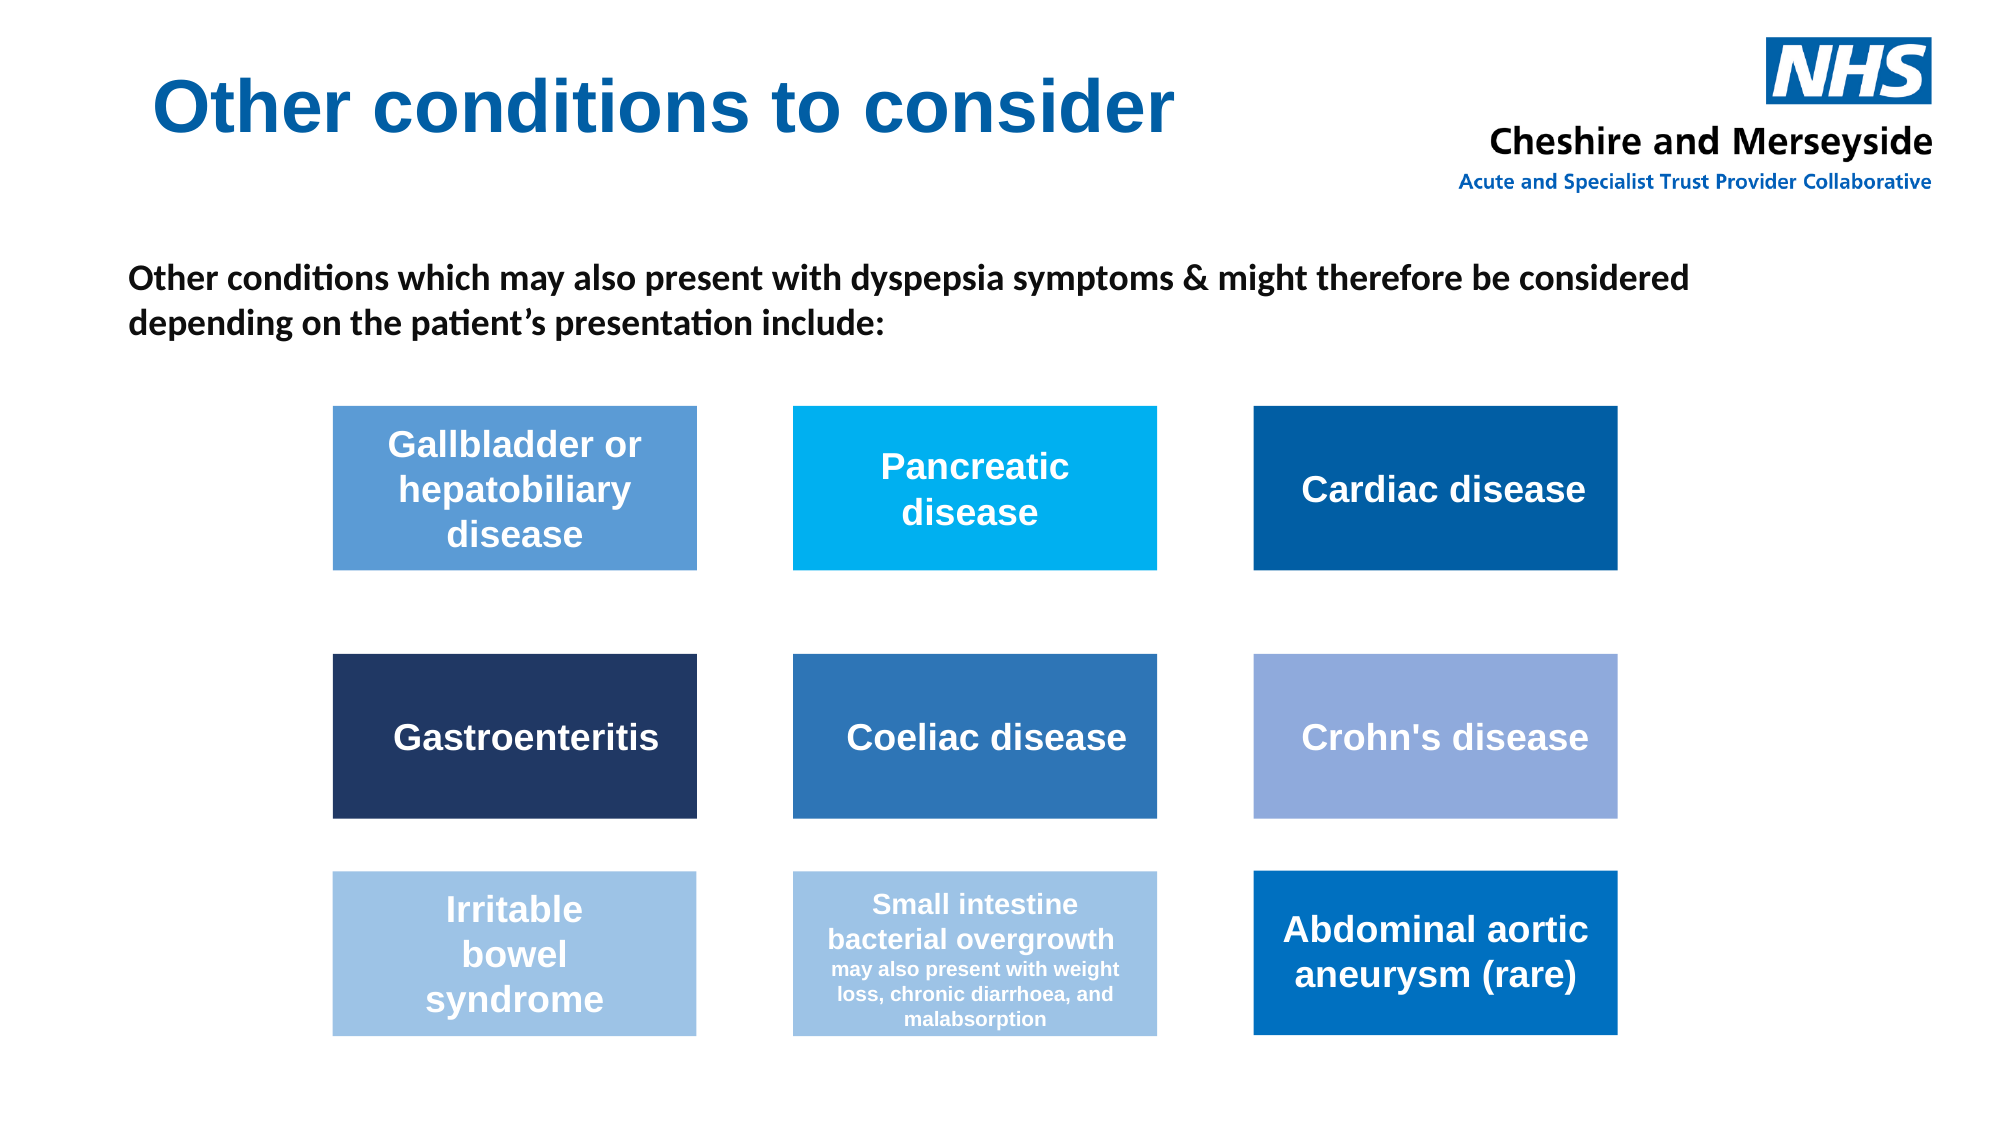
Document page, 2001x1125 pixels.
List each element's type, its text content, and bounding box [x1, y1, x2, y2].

text_box [792, 405, 1158, 572]
text_box [332, 653, 698, 820]
text_box [792, 870, 1158, 1037]
text_box Gastroenteritis [378, 705, 675, 766]
text_box Cardiac disease [1286, 457, 1602, 518]
text_box Crohn's disease [1286, 705, 1605, 766]
text_box Small intestine bacterial overgrowth may also present with weight loss, chronic diarrhoea, and malabsorption [806, 878, 1145, 1038]
text_box Pancreatic disease [817, 435, 1134, 540]
text_box Coeliac disease [831, 705, 1143, 766]
text_box [1253, 653, 1619, 820]
text_box [1253, 405, 1619, 572]
title Other conditions to consider [137, 59, 1863, 278]
text_box [792, 653, 1158, 820]
text_box [332, 870, 698, 1037]
list Other conditions which may also present with dyspepsia symptoms & might therefore be considered depending on the patient’s presentation include: [113, 245, 1839, 922]
text_box Abdominal aortic aneurysm (rare) [1267, 897, 1605, 1002]
text_box Irritable bowel syndrome [381, 877, 648, 1028]
text_box Gallbladder or hepatobiliary disease [358, 412, 671, 563]
text_box [1253, 870, 1619, 1036]
text_box [332, 405, 698, 572]
picture [1327, 37, 1932, 239]
